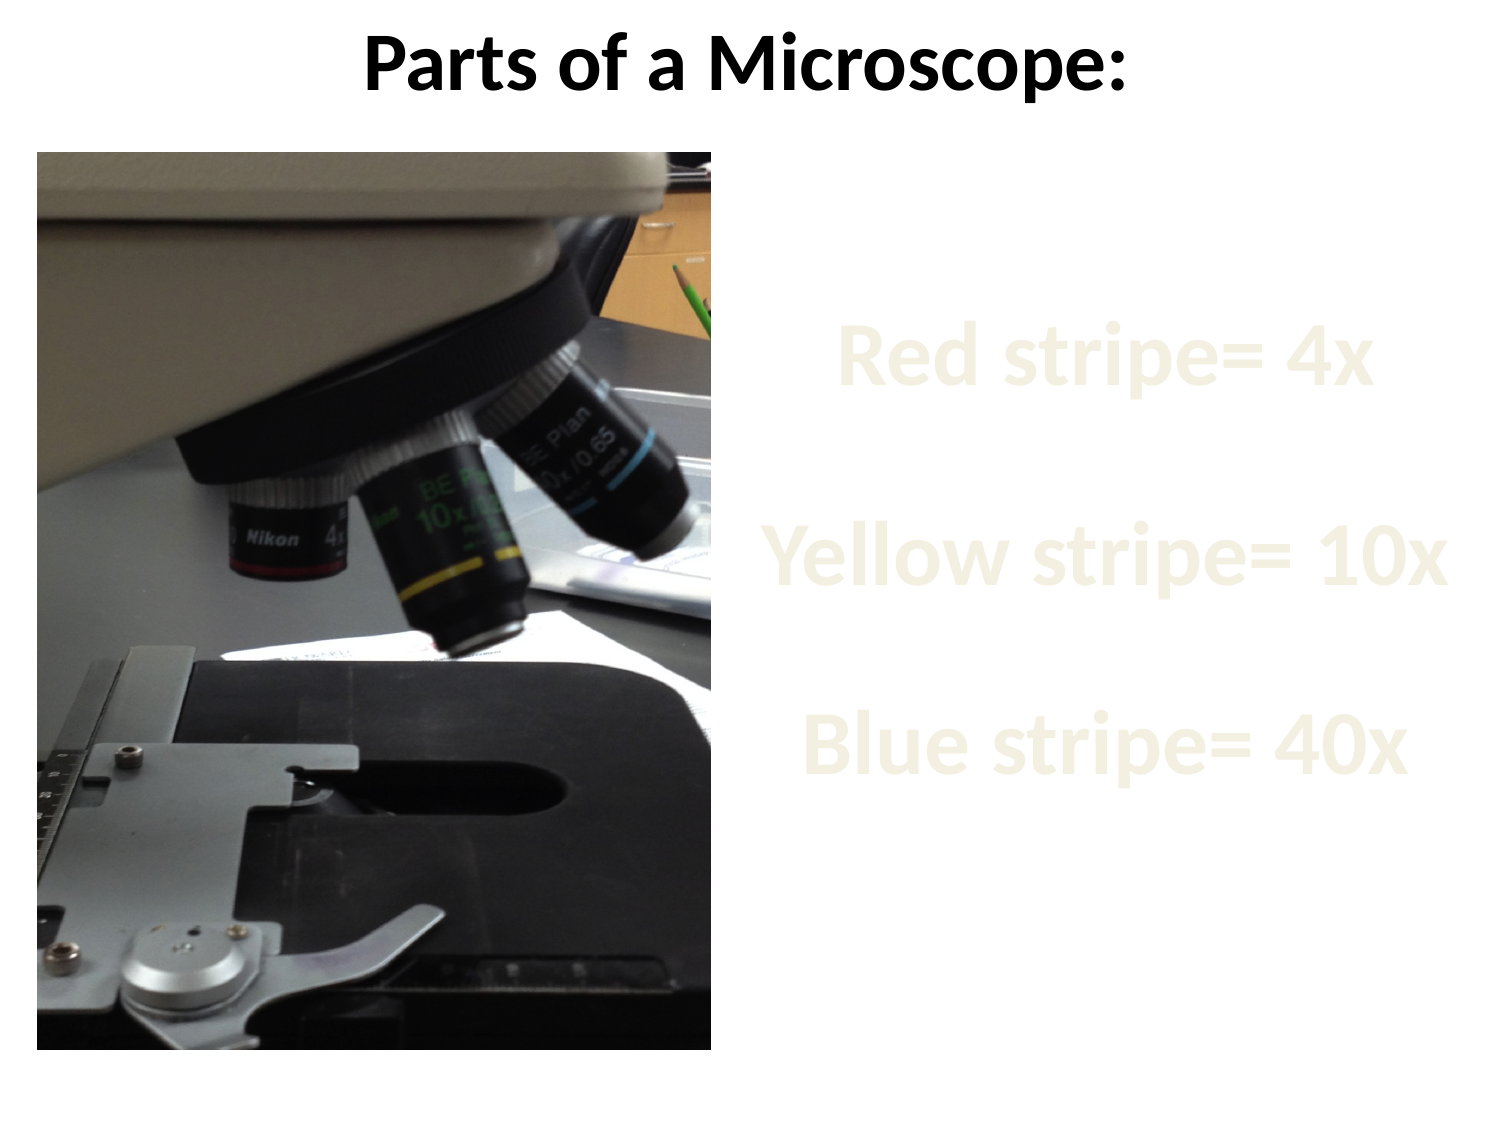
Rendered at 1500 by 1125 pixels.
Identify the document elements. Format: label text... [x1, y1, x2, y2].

text_box Yellow stripe= 10x [737, 486, 1475, 612]
text_box Blue stripe= 40x [737, 674, 1475, 800]
text_box Parts of a Microscope: [62, 0, 1450, 115]
picture [37, 152, 711, 1051]
text_box Red stripe= 4x [737, 286, 1475, 412]
